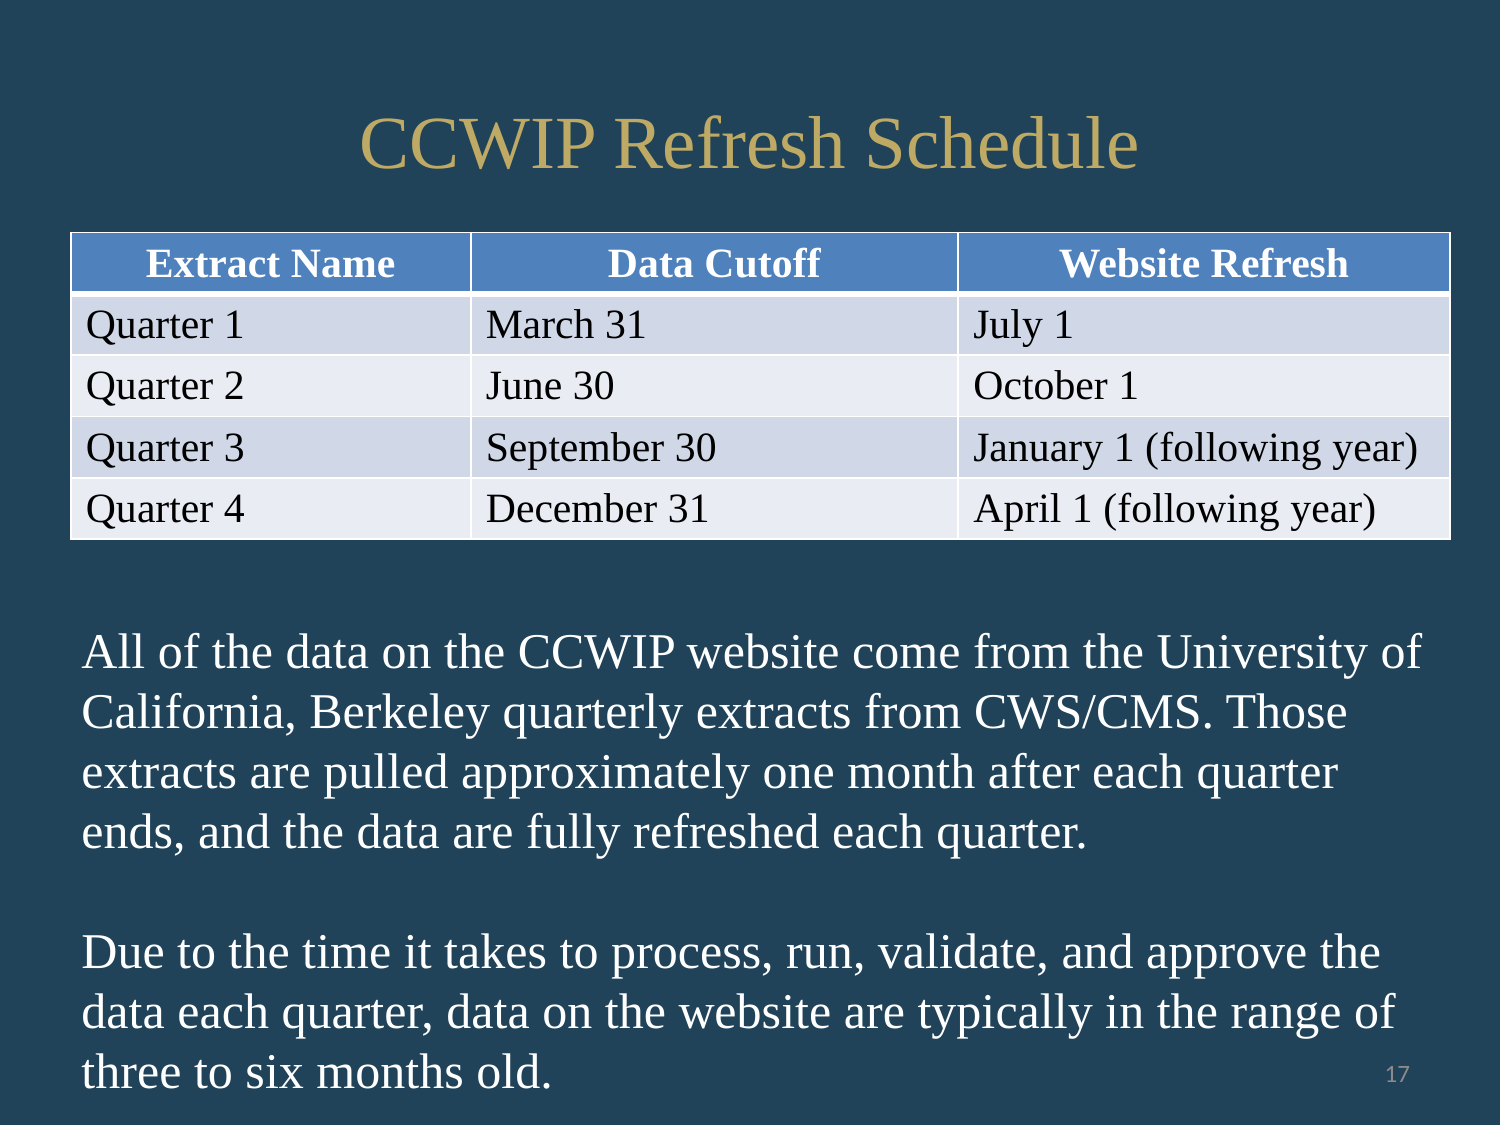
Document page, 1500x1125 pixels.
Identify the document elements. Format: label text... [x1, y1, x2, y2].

table_header Data Cutoff [472, 233, 957, 291]
table_cell Quarter 3 [72, 417, 470, 477]
table_cell Quarter 2 [72, 356, 470, 416]
table_header Extract Name [72, 233, 470, 291]
title CCWIP Refresh Schedule [74, 44, 1426, 233]
table_cell October 1 [959, 356, 1449, 416]
table_cell July 1 [959, 297, 1449, 354]
table_cell September 30 [472, 417, 957, 477]
slide_number 17 [1074, 1042, 1425, 1103]
table_cell December 31 [472, 479, 957, 538]
table_cell April 1 (following year) [959, 479, 1449, 538]
table_cell March 31 [472, 297, 957, 354]
table_cell Quarter 1 [72, 297, 470, 354]
table_header Website Refresh [959, 233, 1449, 291]
text_box All of the data on the CCWIP website come from the University of California, Berkeley quarterly extracts from CWS/CMS. Those extracts are pulled approximately one month after each quarter ends, and the data are fully refreshed each quarter. Due to the time it takes to process, run, validate, and approve the data each quarter, data on the website are typically in the range of three to six months old. [66, 611, 1442, 1106]
table_cell Quarter 4 [72, 479, 470, 538]
table_cell January 1 (following year) [959, 417, 1449, 477]
table_cell June 30 [472, 356, 957, 416]
